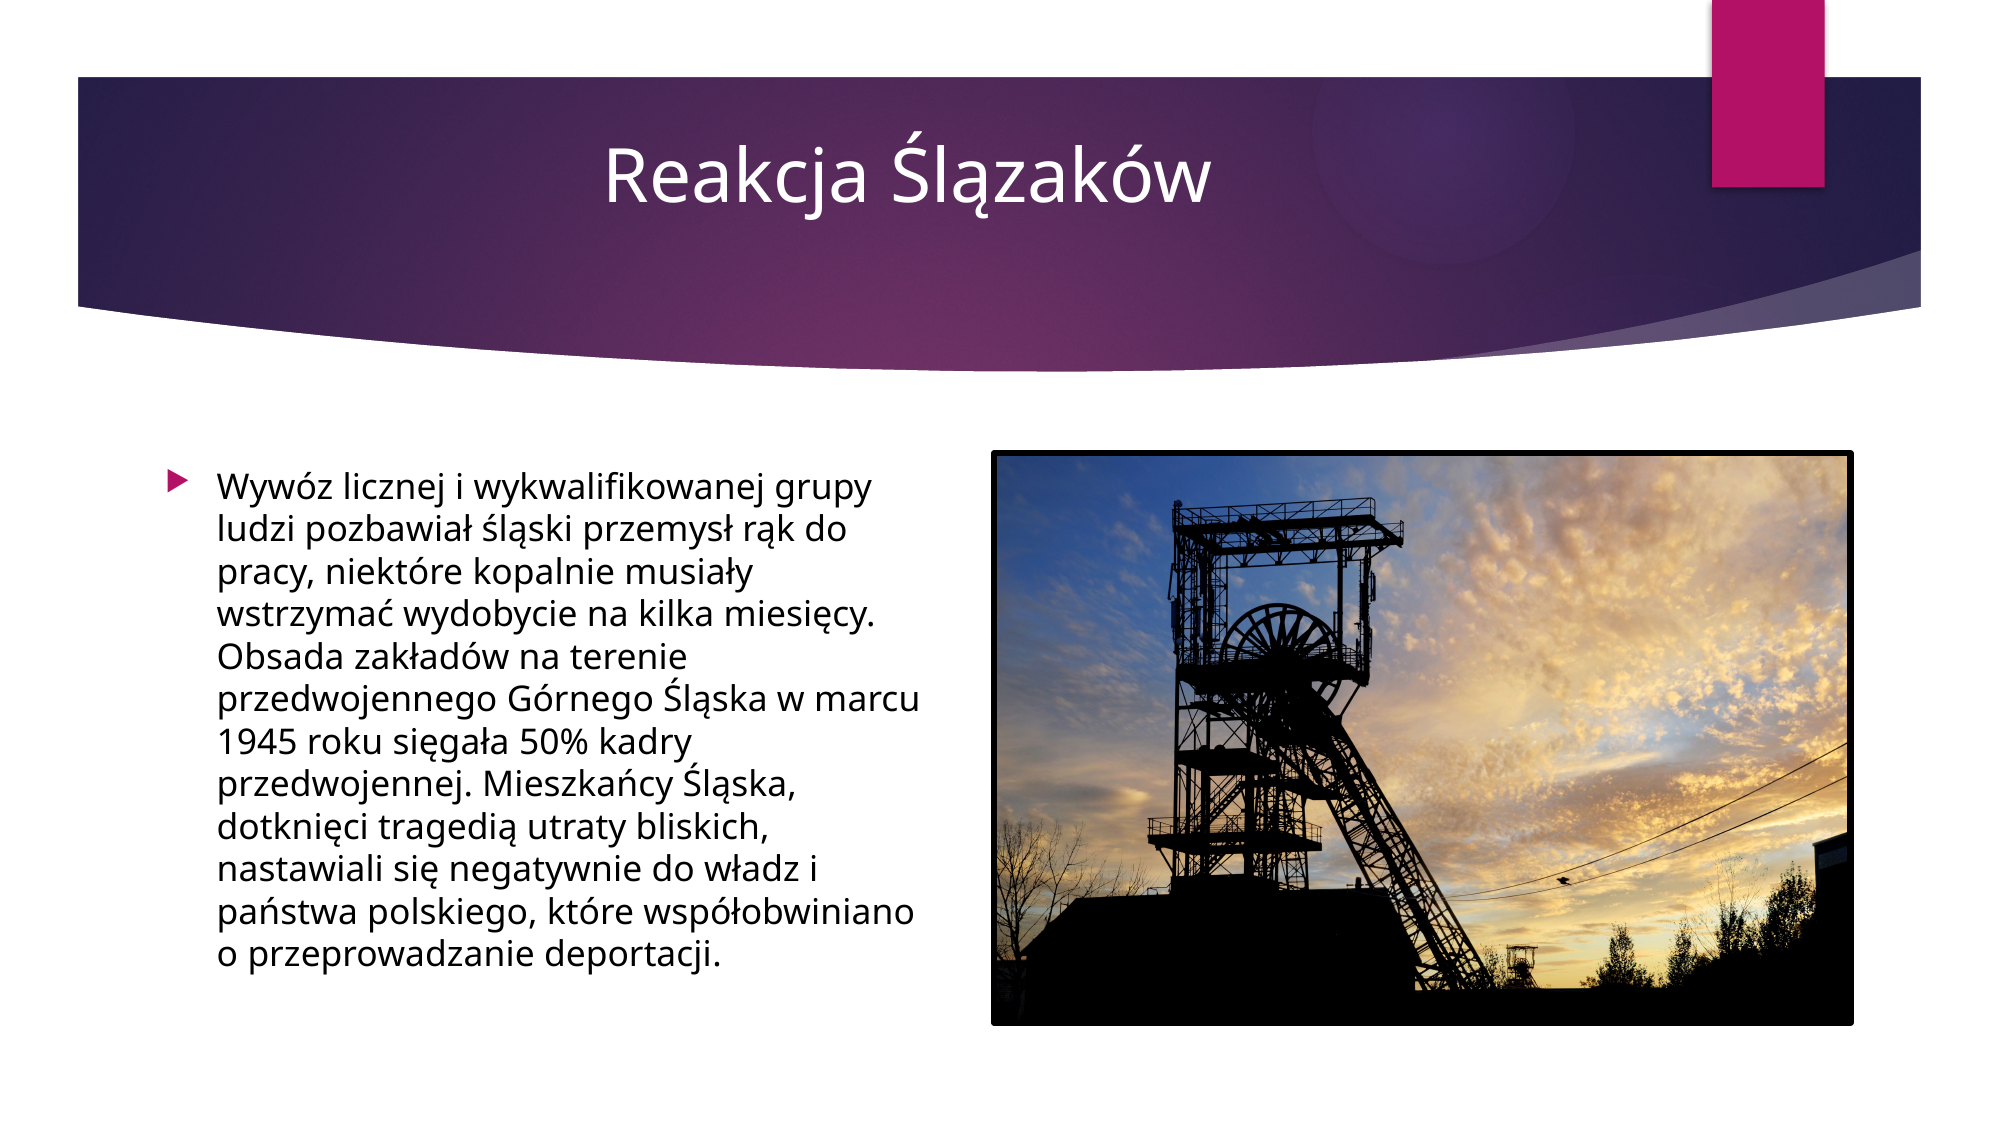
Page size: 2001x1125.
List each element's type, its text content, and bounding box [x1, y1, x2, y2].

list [997, 455, 1848, 1021]
title Reakcja Ślązaków [189, 159, 1627, 276]
list Wywóz licznej i wykwalifikowanej grupy ludzi pozbawiał śląski przemysł rąk do pracy, niektóre kopalnie musiały wstrzymać wydobycie na kilka miesięcy. Obsada zakładów na terenie przedwojennego Górnego Śląska w marcu 1945 roku sięgała 50% kadry przedwojennej. Mieszkańcy Śląska, dotknięci tragedią utraty bliskich, nastawiali się negatywnie do władz i państwa polskiego, które współobwiniano o przeprowadzanie deportacji. [150, 456, 942, 1017]
